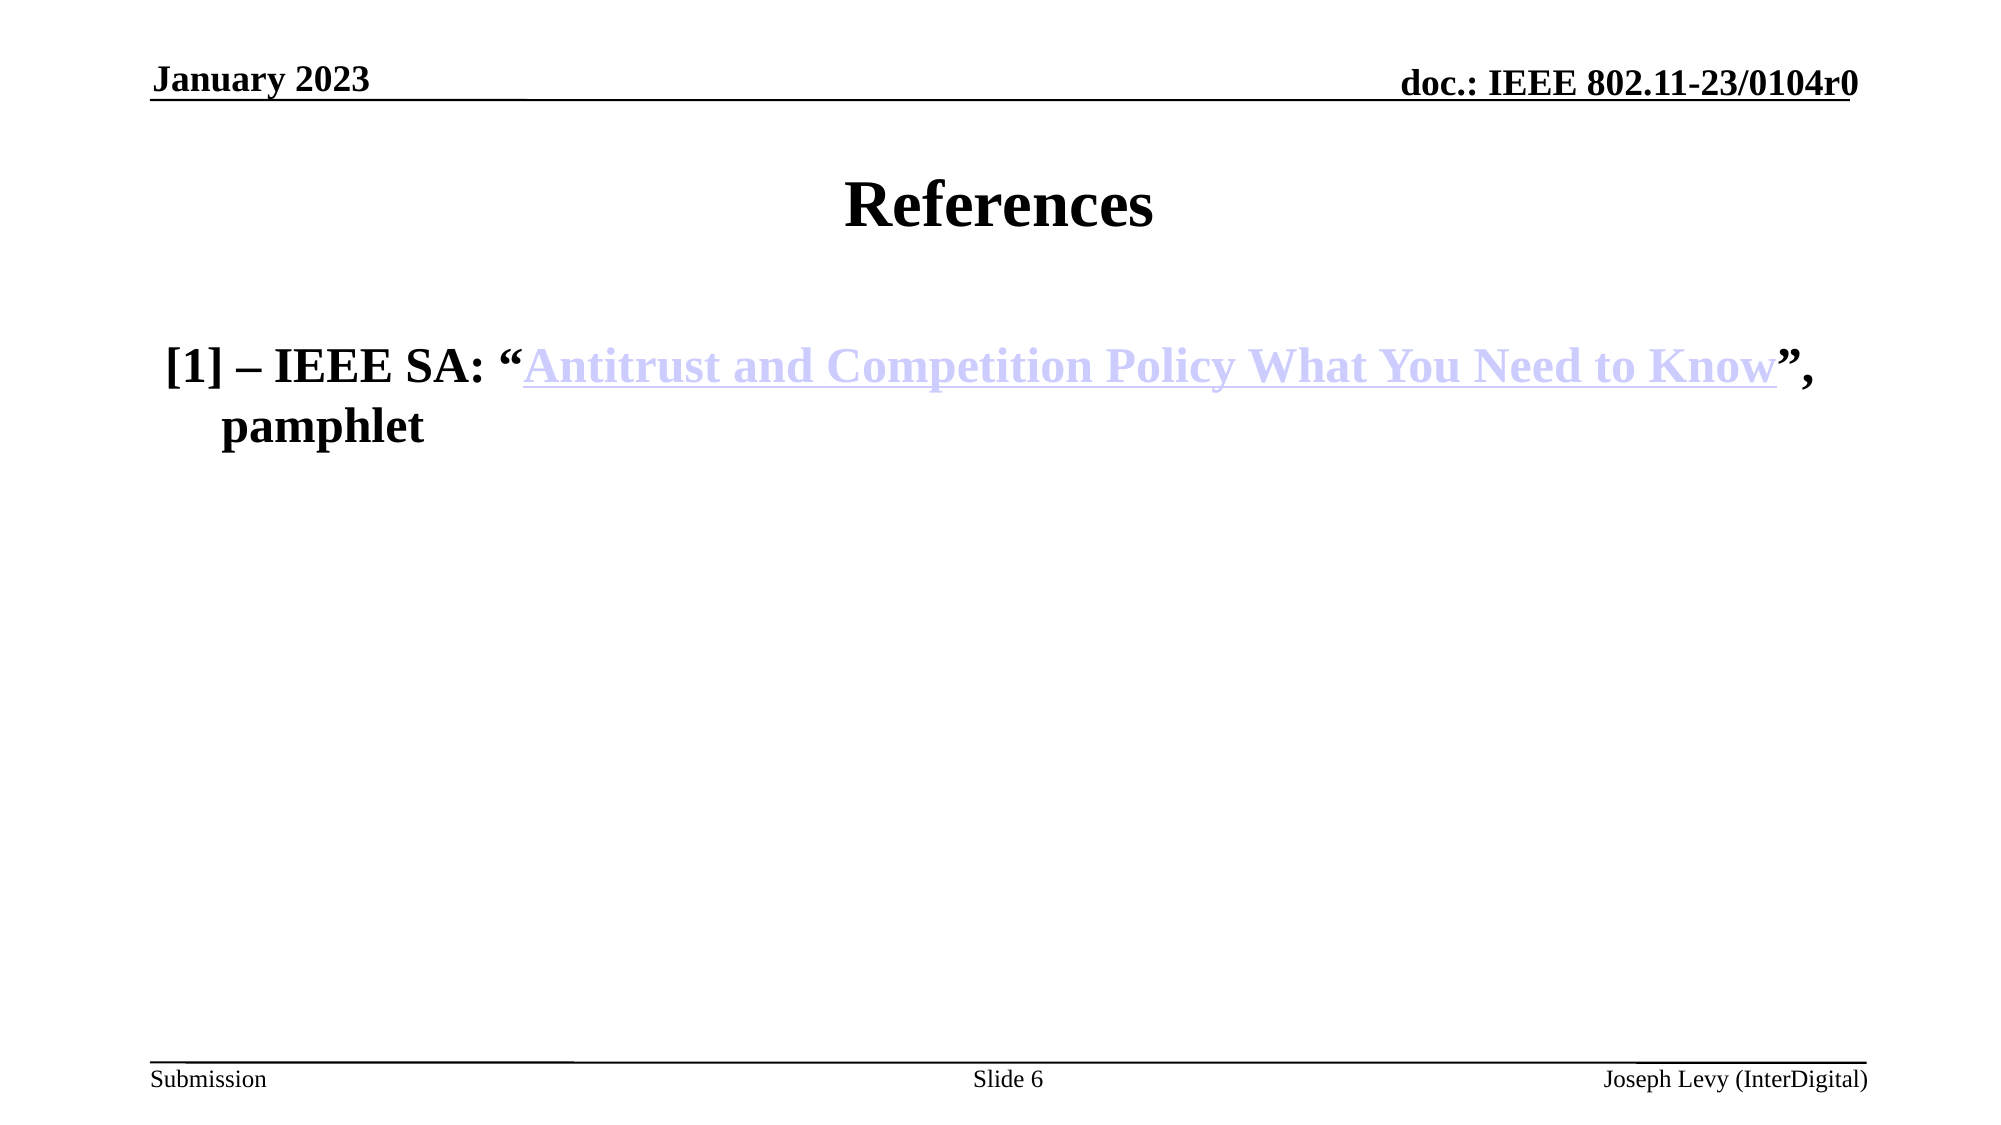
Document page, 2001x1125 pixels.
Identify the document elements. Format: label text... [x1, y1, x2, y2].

slide_number Slide 6 [950, 1061, 1067, 1123]
footer Joseph Levy (InterDigital) [1171, 1061, 1869, 1093]
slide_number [152, 54, 563, 100]
list [1] – IEEE SA: “Antitrust and Competition Policy What You Need to Know”, pamphlet [149, 324, 1850, 1000]
title References [149, 112, 1850, 288]
